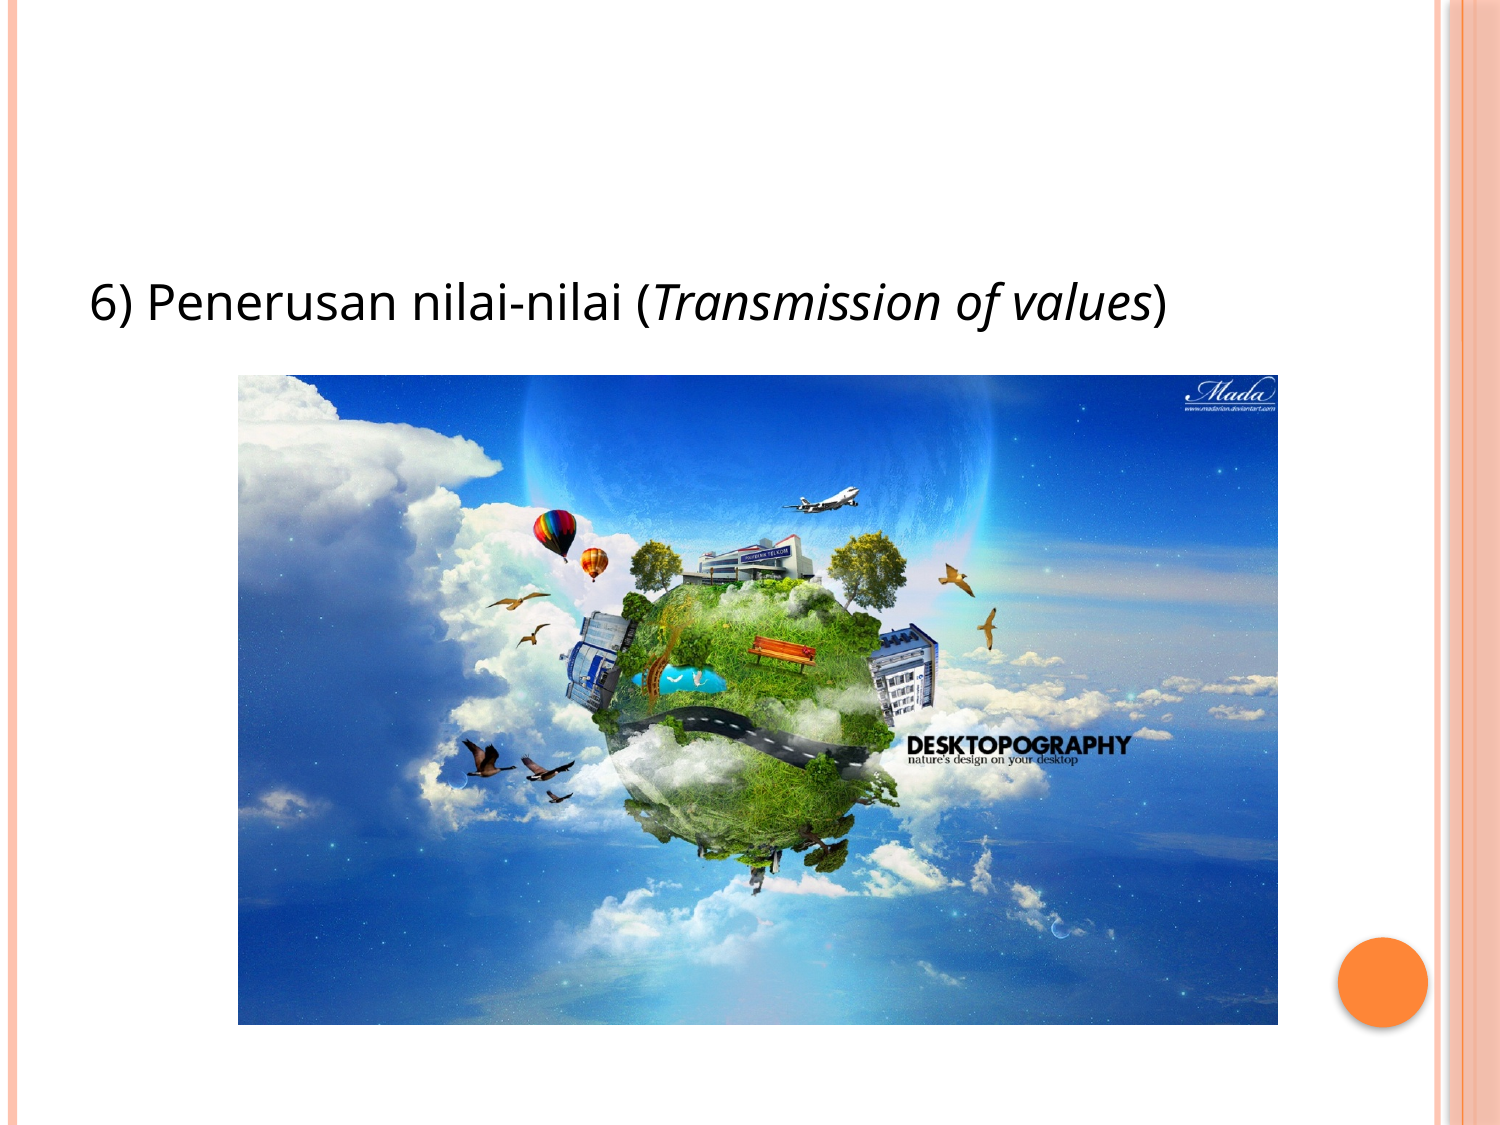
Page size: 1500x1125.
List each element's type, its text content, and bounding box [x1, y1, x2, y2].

picture [236, 374, 1279, 1026]
list 6) Penerusan nilai-nilai (Transmission of values) [75, 262, 1300, 1062]
